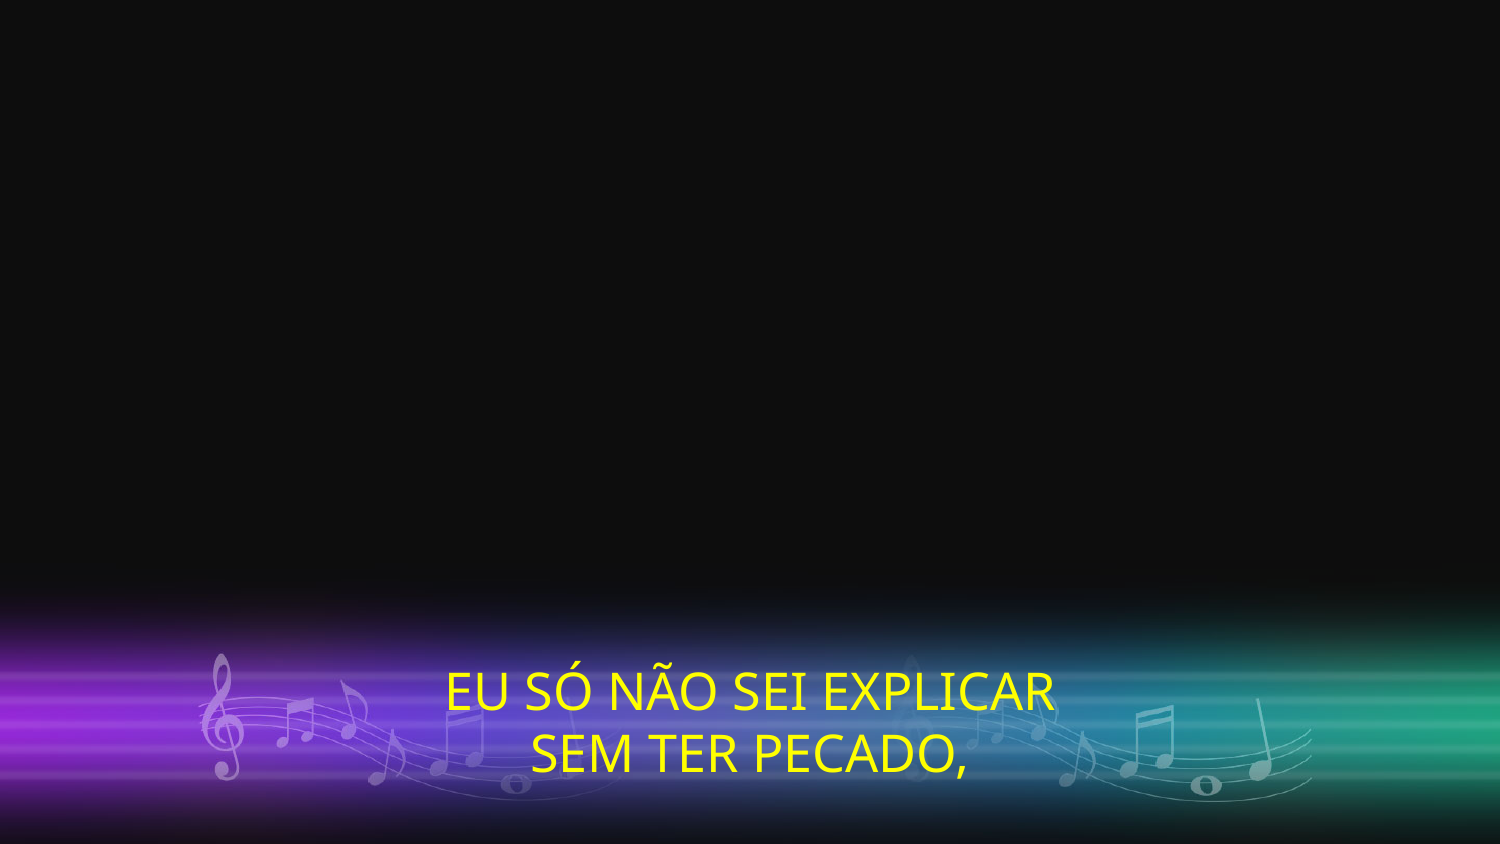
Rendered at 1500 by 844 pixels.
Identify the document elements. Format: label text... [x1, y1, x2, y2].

picture [0, 0, 1500, 844]
text_box EU SÓ NÃO SEI EXPLICAR SEM TER PECADO, [265, 651, 1235, 791]
